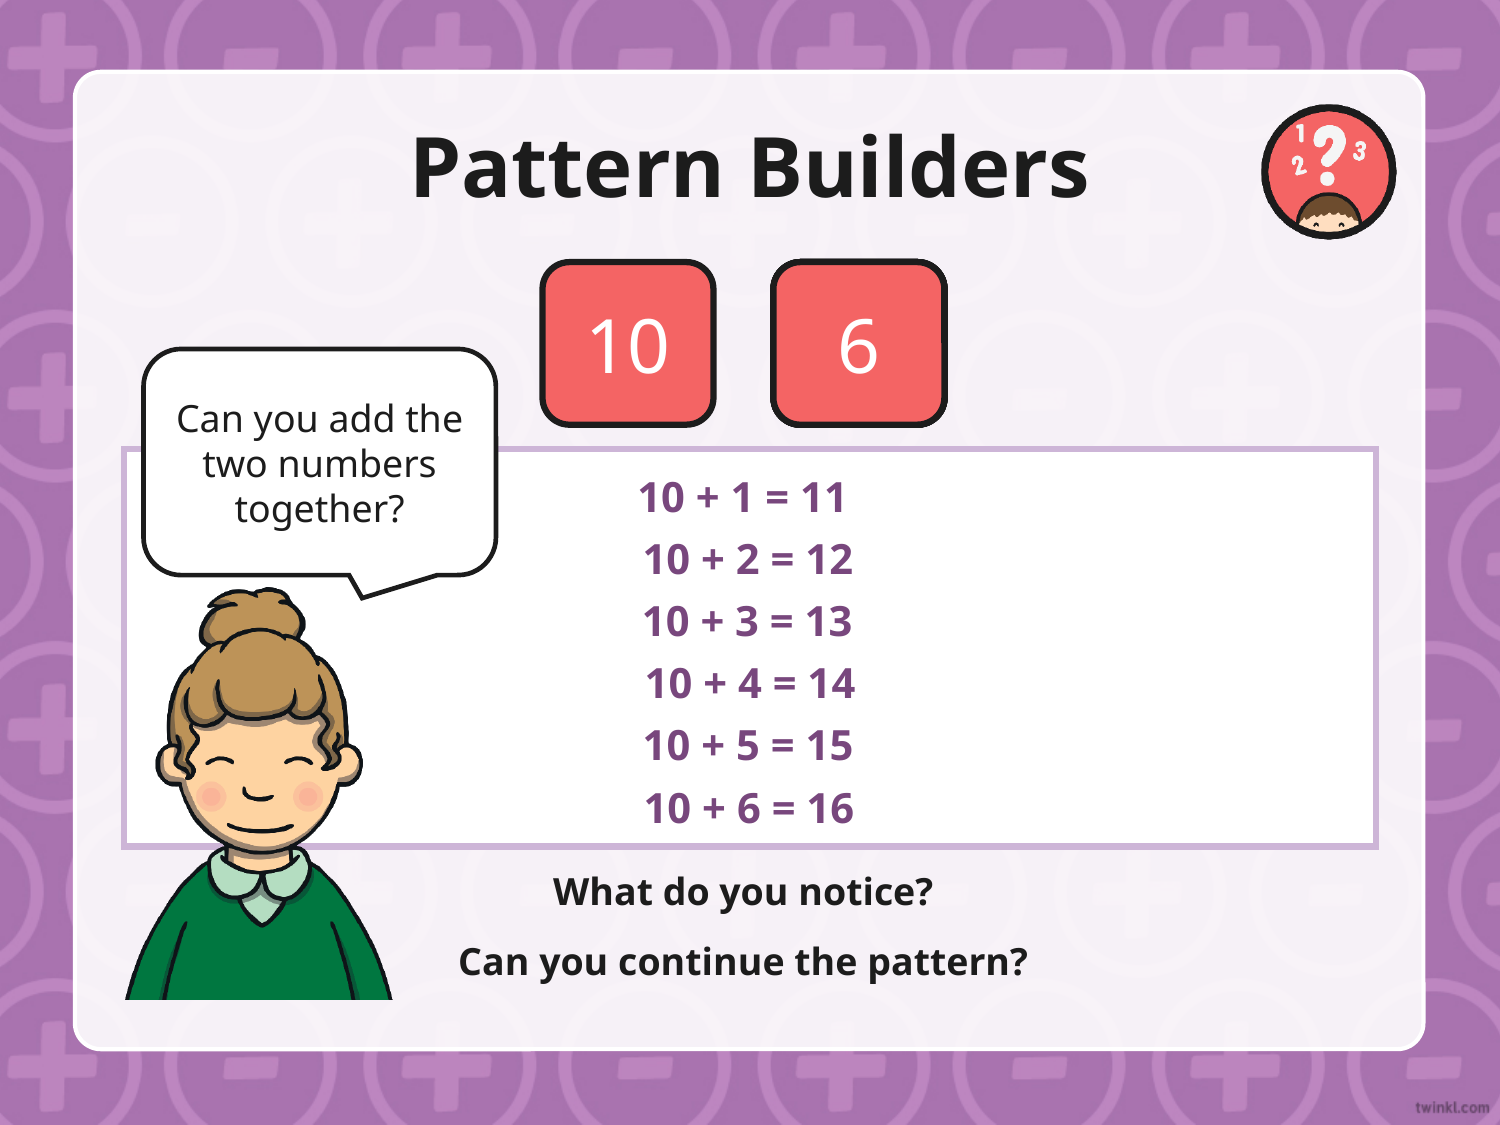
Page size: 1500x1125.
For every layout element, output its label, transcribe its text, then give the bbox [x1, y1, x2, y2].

text_box 10 [541, 261, 715, 426]
text_box 6 [772, 261, 946, 426]
text_box What do you notice? Can you continue the pattern? [411, 860, 1376, 991]
text_box 10 + 4 = 14 [629, 649, 871, 715]
text_box 10 + 2 = 12 [627, 525, 869, 590]
text_box 10 + 6 = 16 [628, 774, 870, 839]
text_box Pattern Builders [409, 114, 1091, 215]
text_box 10 + 3 = 13 [627, 587, 868, 653]
text_box 10 + 5 = 15 [627, 711, 869, 777]
text_box [123, 448, 354, 587]
text_box 10 + 1 = 11 [622, 462, 864, 528]
text_box Can you add the two numbers together? [142, 347, 497, 587]
text_box [406, 448, 1377, 848]
picture [0, 0, 1500, 1125]
